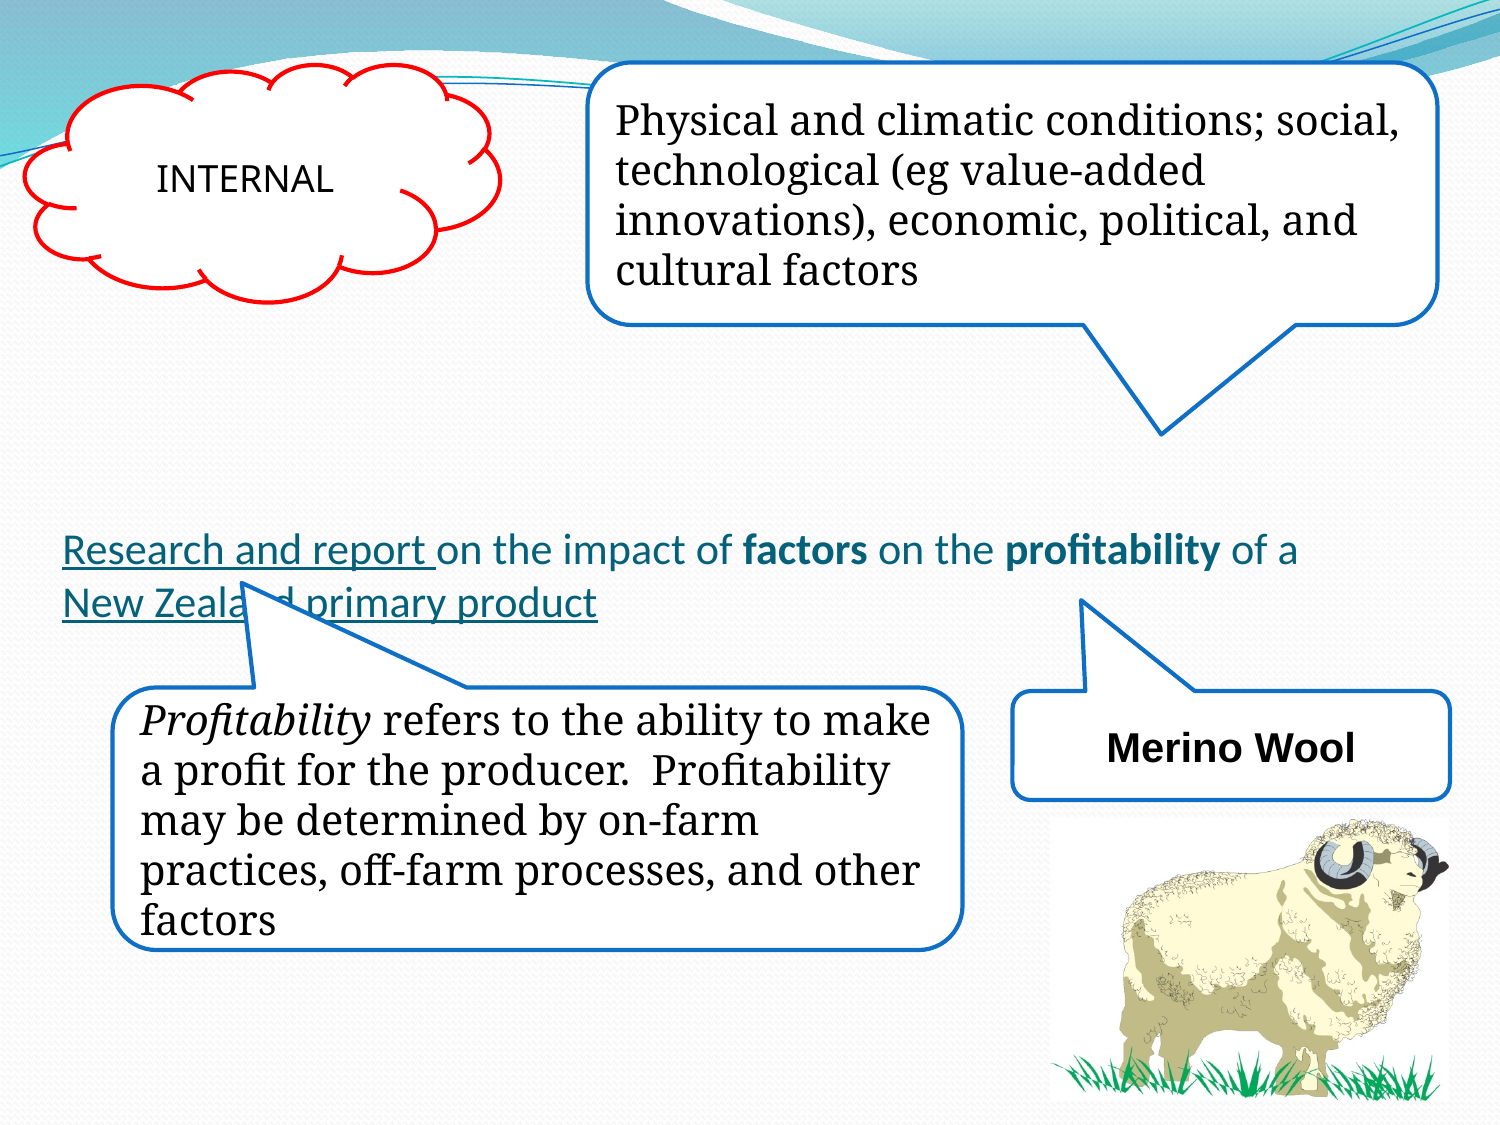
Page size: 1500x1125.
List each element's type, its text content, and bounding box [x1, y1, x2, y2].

text_box INTERNAL [22, 62, 503, 305]
picture [1050, 818, 1450, 1101]
text_box Merino Wool [1010, 598, 1453, 803]
text_box Profitability refers to the ability to make a profit for the producer. Profitability may be determined by on-farm practices, off-farm processes, and other factors [110, 580, 965, 953]
text_box Physical and climatic conditions; social, technological (eg value-added innovations), economic, political, and cultural factors [585, 60, 1440, 437]
title Research and report on the impact of factors on the profitability of a New Zealand primary product [62, 512, 1463, 700]
